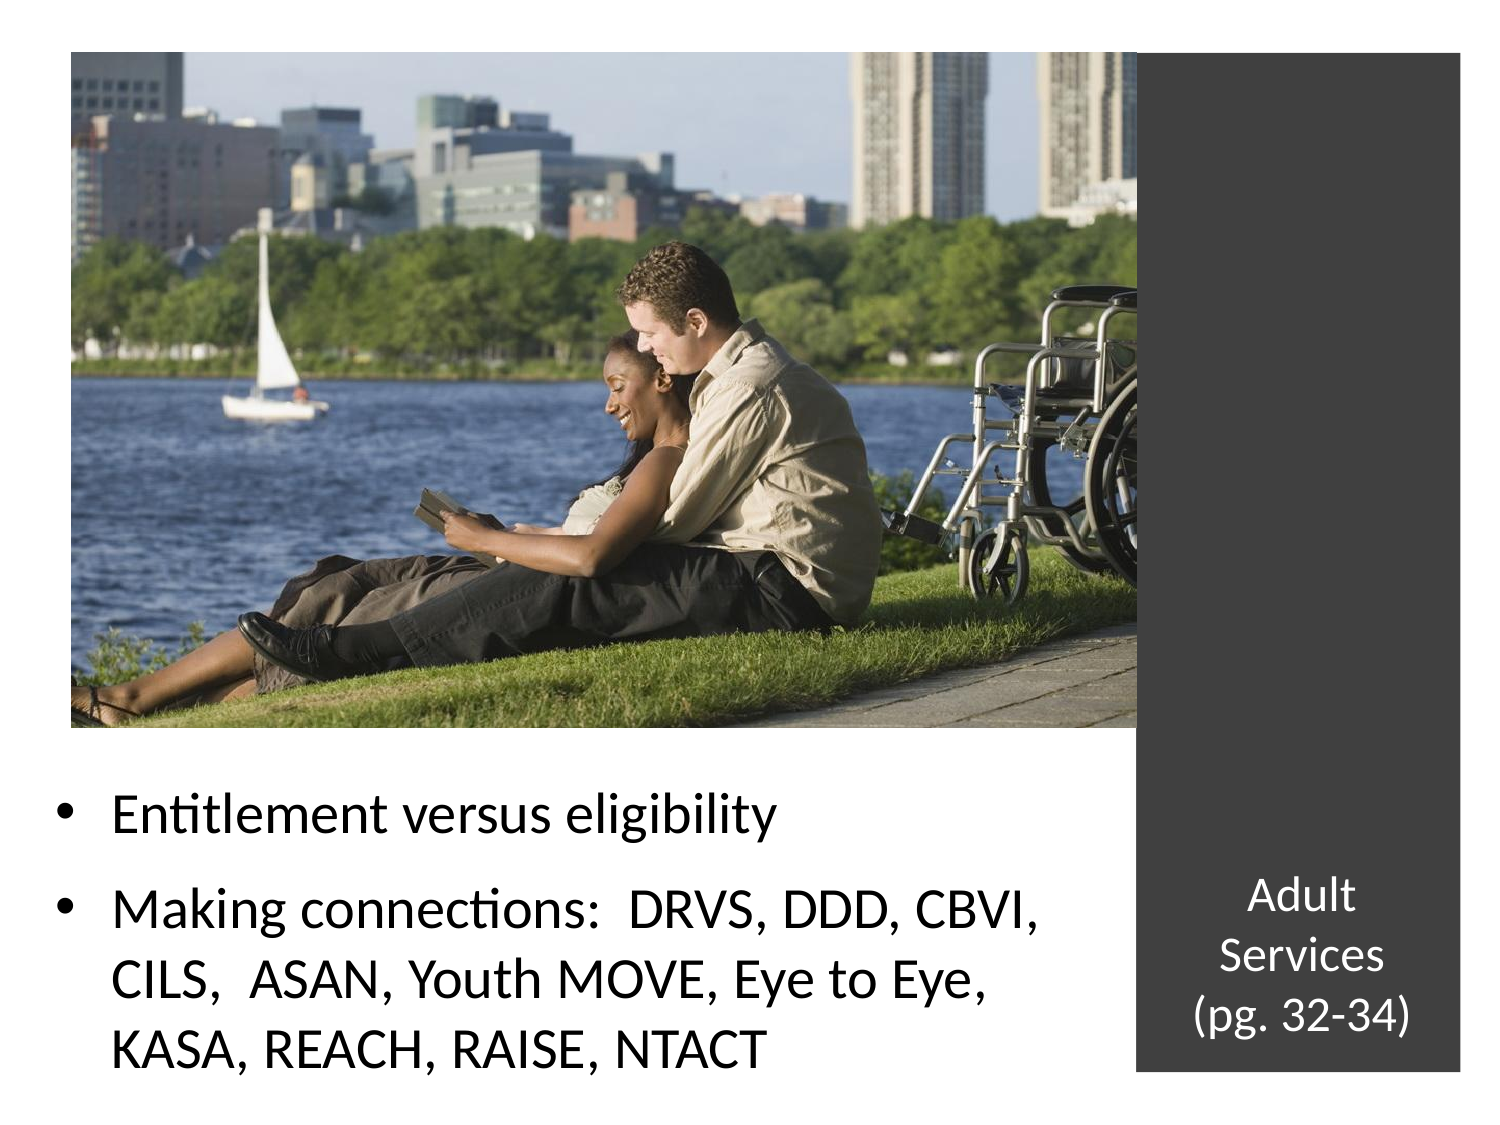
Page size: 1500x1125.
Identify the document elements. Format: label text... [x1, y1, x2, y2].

text_box Entitlement versus eligibility Making connections: DRVS, DDD, CBVI, CILS, ASAN, Youth MOVE, Eye to Eye, KASA, REACH, RAISE, NTACT [40, 727, 1137, 1088]
text_box [1137, 52, 1461, 1073]
text_box Adult Services (pg. 32-34) [1150, 854, 1454, 1050]
picture [71, 52, 1137, 728]
